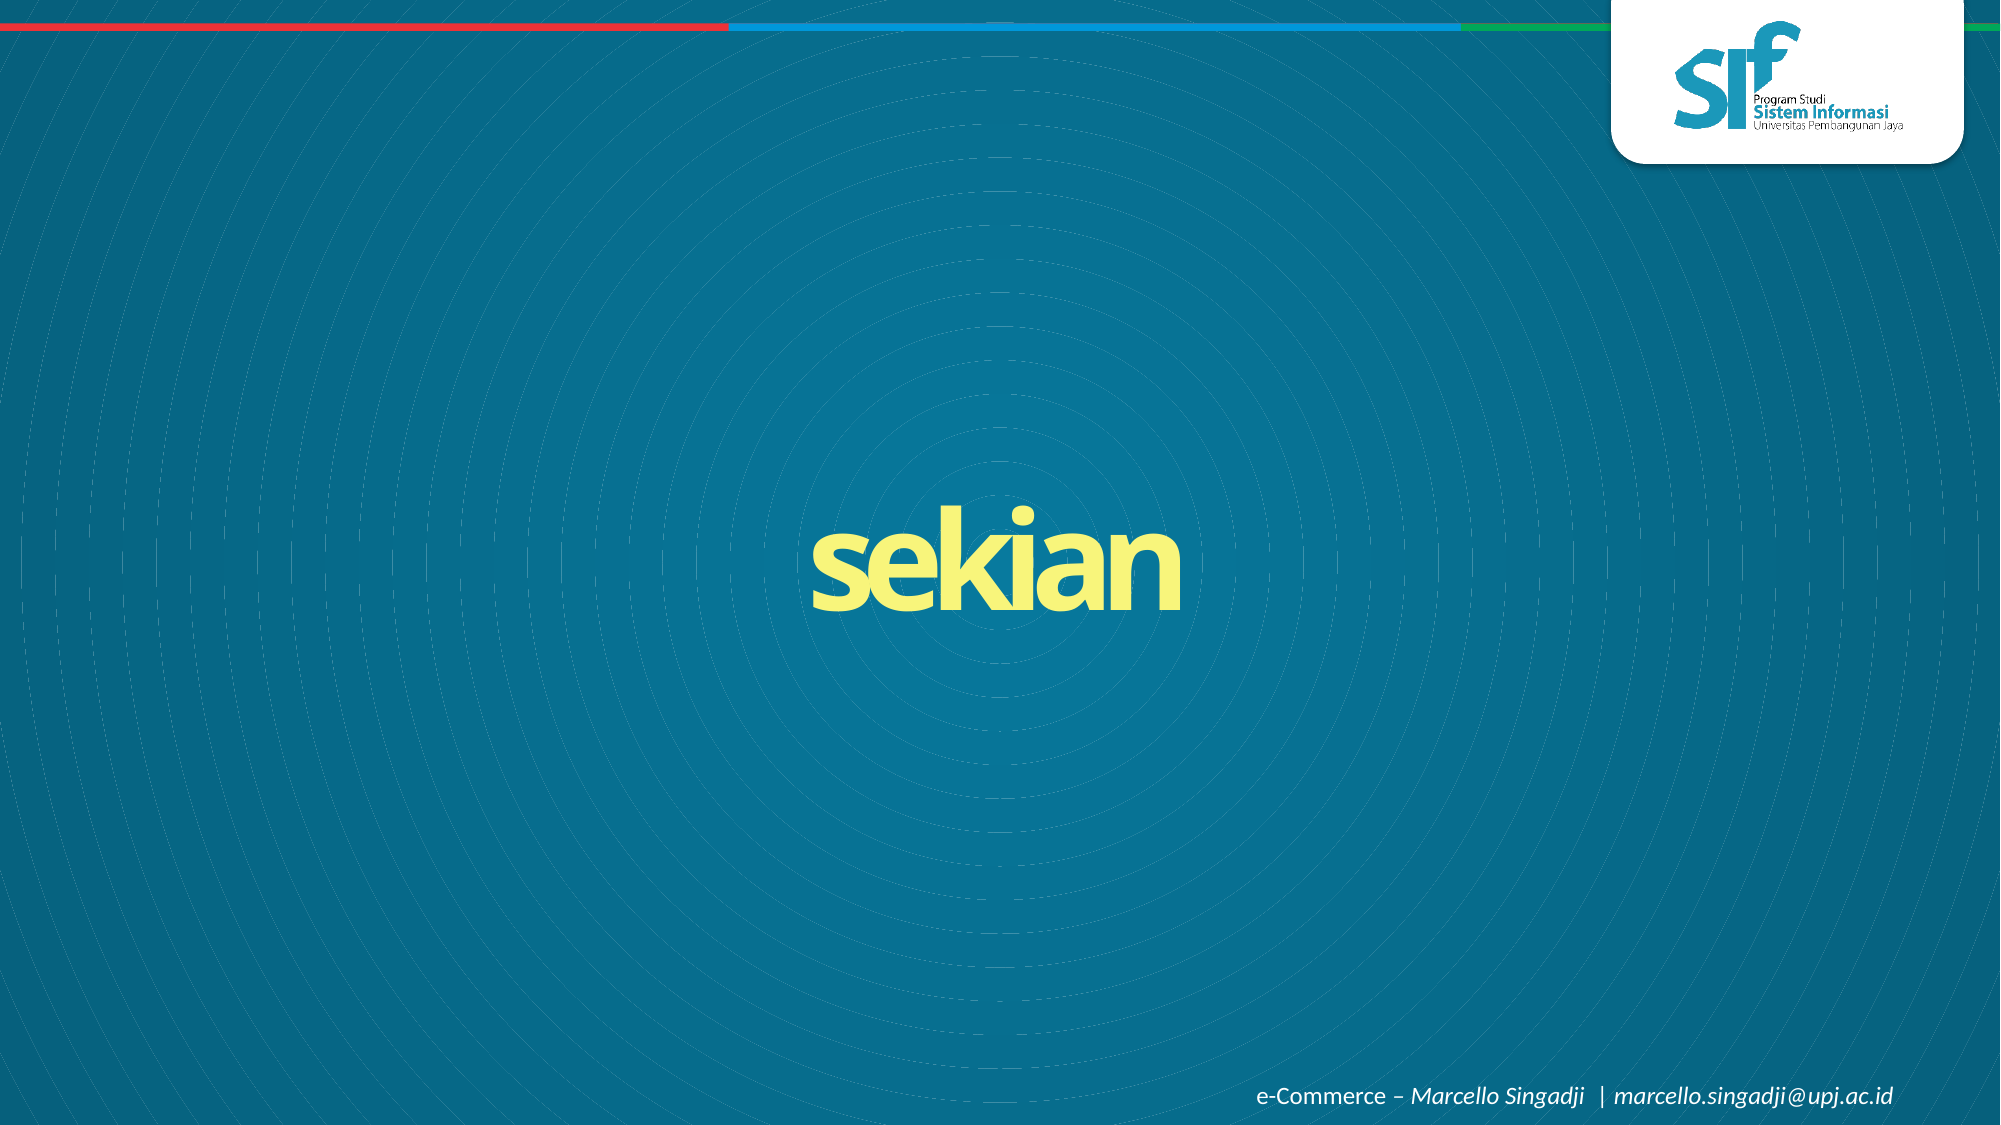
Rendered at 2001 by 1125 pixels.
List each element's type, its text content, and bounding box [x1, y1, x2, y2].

picture [1674, 21, 1903, 132]
text_box sekian [362, 491, 1638, 733]
